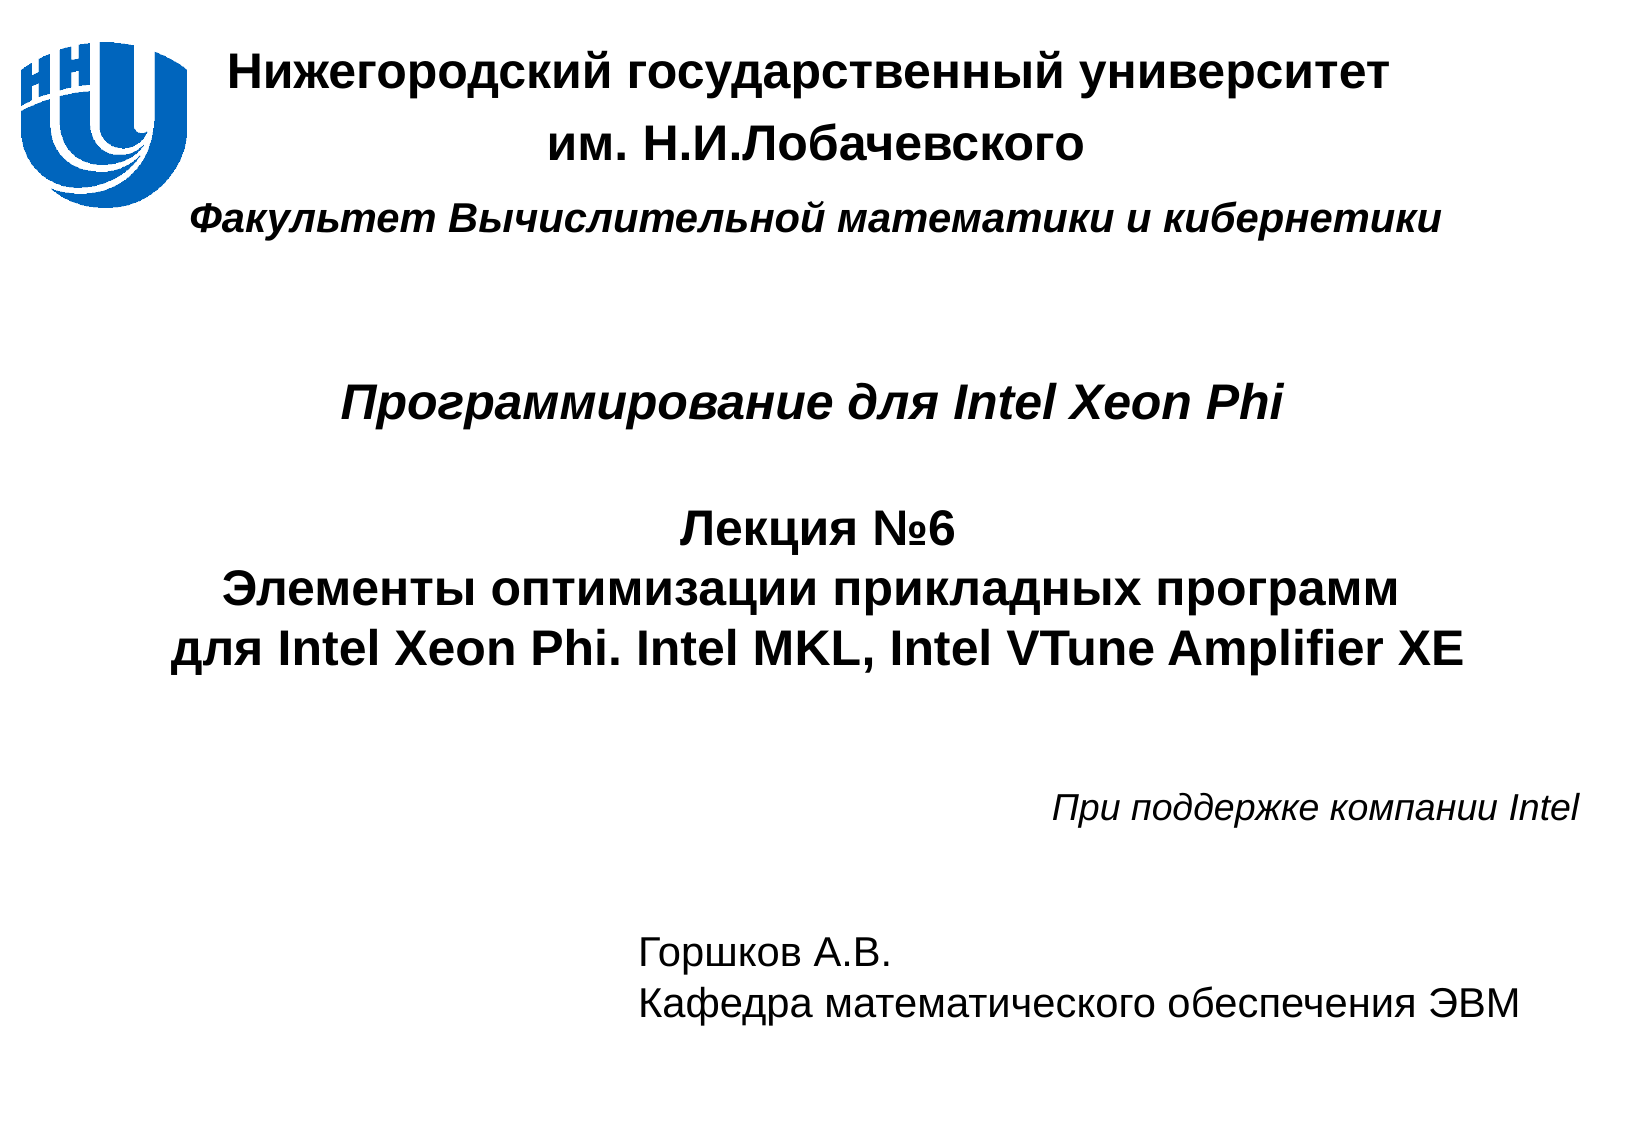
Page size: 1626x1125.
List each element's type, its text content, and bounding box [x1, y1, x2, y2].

text_box При поддержке компании Intel [1037, 775, 1624, 836]
subtitle Программирование для Intel Xeon Phi [70, 361, 1555, 1030]
text_box Горшков А.В. Кафедра математического обеспечения ЭВМ [623, 917, 1593, 1033]
picture [21, 42, 187, 208]
